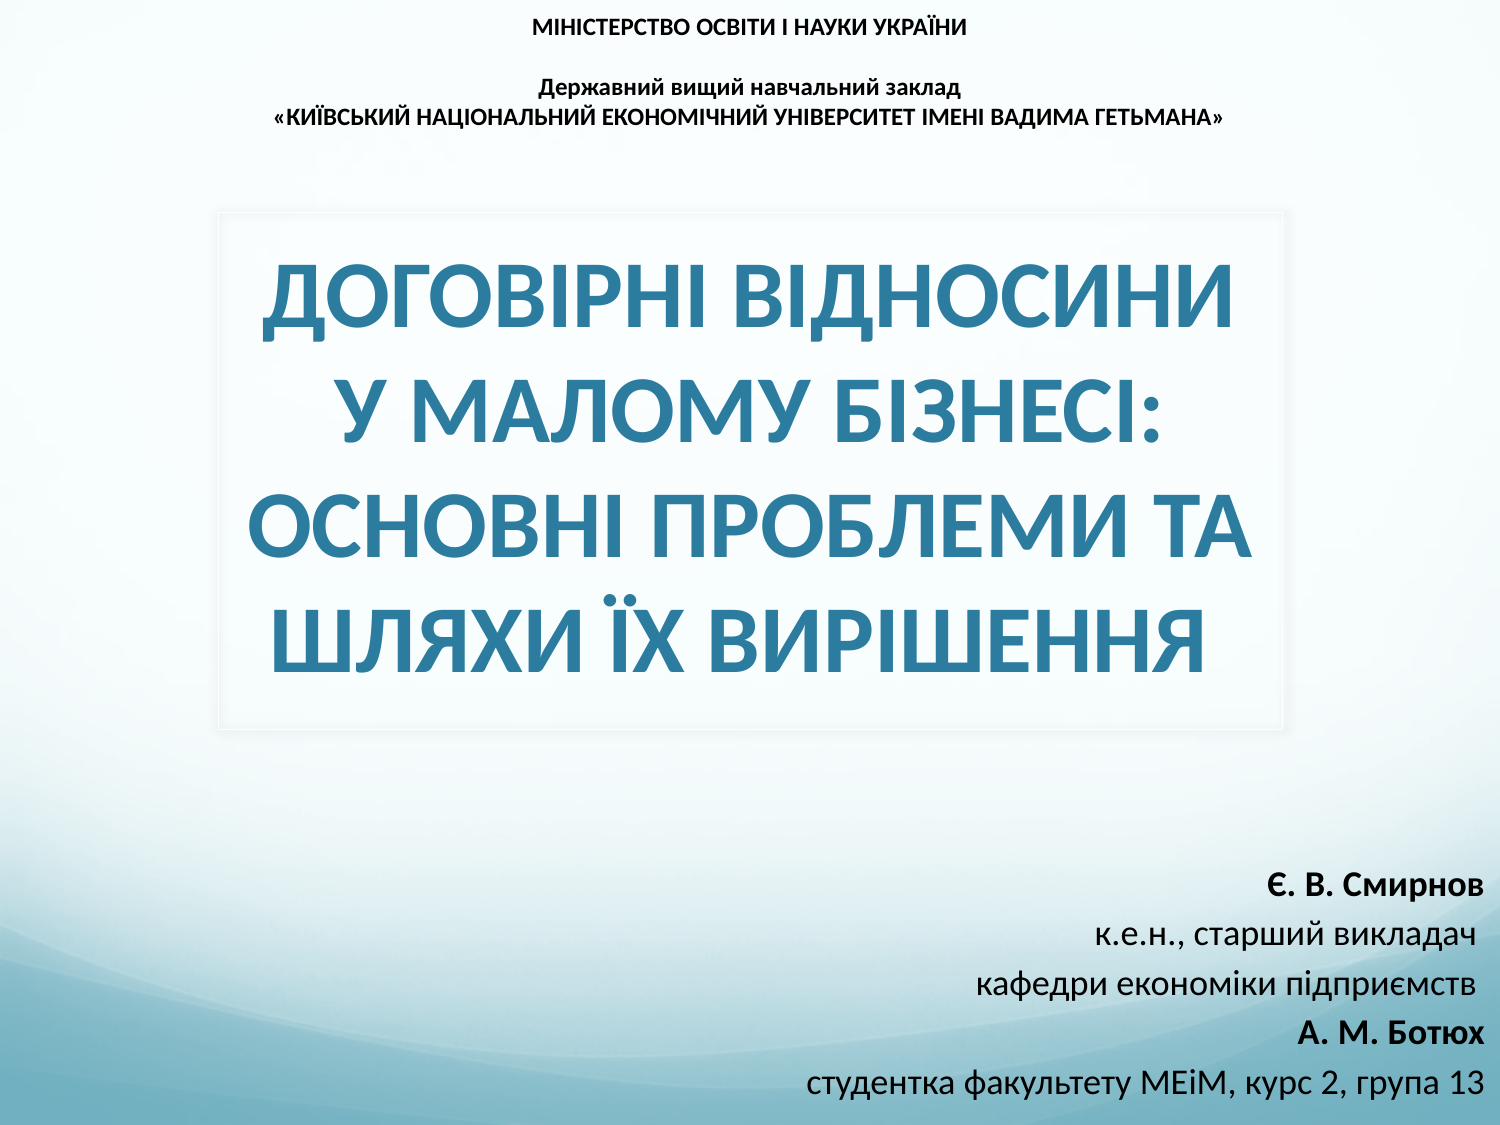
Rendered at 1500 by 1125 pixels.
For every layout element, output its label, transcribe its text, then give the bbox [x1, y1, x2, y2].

title ДОГОВІРНІ ВІДНОСИНИ У МАЛОМУ БІЗНЕСІ: ОСНОВНІ ПРОБЛЕМИ ТА ШЛЯХИ ЇХ ВИРІШЕННЯ [217, 230, 1283, 700]
subtitle Є. В. Смирнов к.е.н., старший викладач кафедри економіки підприємств А. М. Ботюх студентка факультету МЕіМ, курс 2, група 13 [0, 852, 1500, 1110]
text_box МІНІСТЕРСТВО ОСВІТИ І НАУКИ УКРАЇНИ Державний вищий навчальний заклад «КИЇВСЬКИЙ НАЦІОНАЛЬНИЙ ЕКОНОМІЧНИЙ УНІВЕРСИТЕТ ІМЕНІ ВАДИМА ГЕТЬМАНА» [0, 2, 1500, 198]
